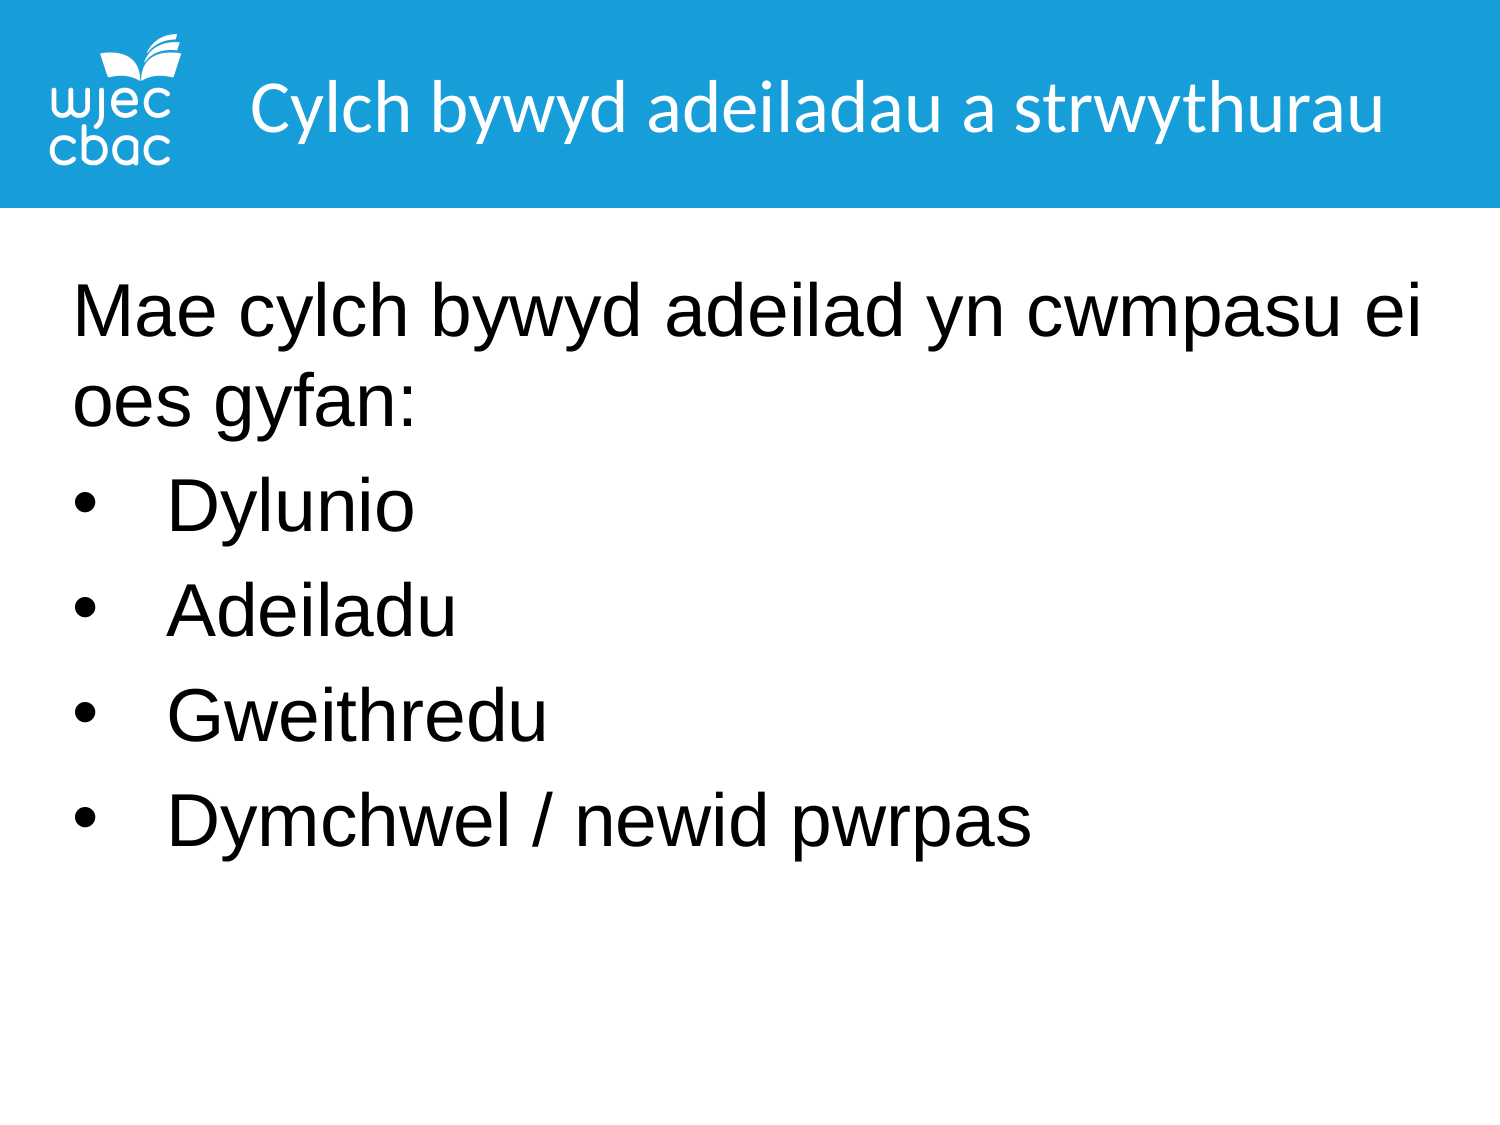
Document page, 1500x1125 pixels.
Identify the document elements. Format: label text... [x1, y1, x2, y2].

list Mae cylch bywyd adeilad yn cwmpasu ei oes gyfan: Dylunio Adeiladu Gweithredu Dymchwel / newid pwrpas [47, 254, 1475, 1076]
picture [0, 0, 1500, 208]
text_box Cylch bywyd adeiladau a strwythurau [163, 49, 1475, 181]
